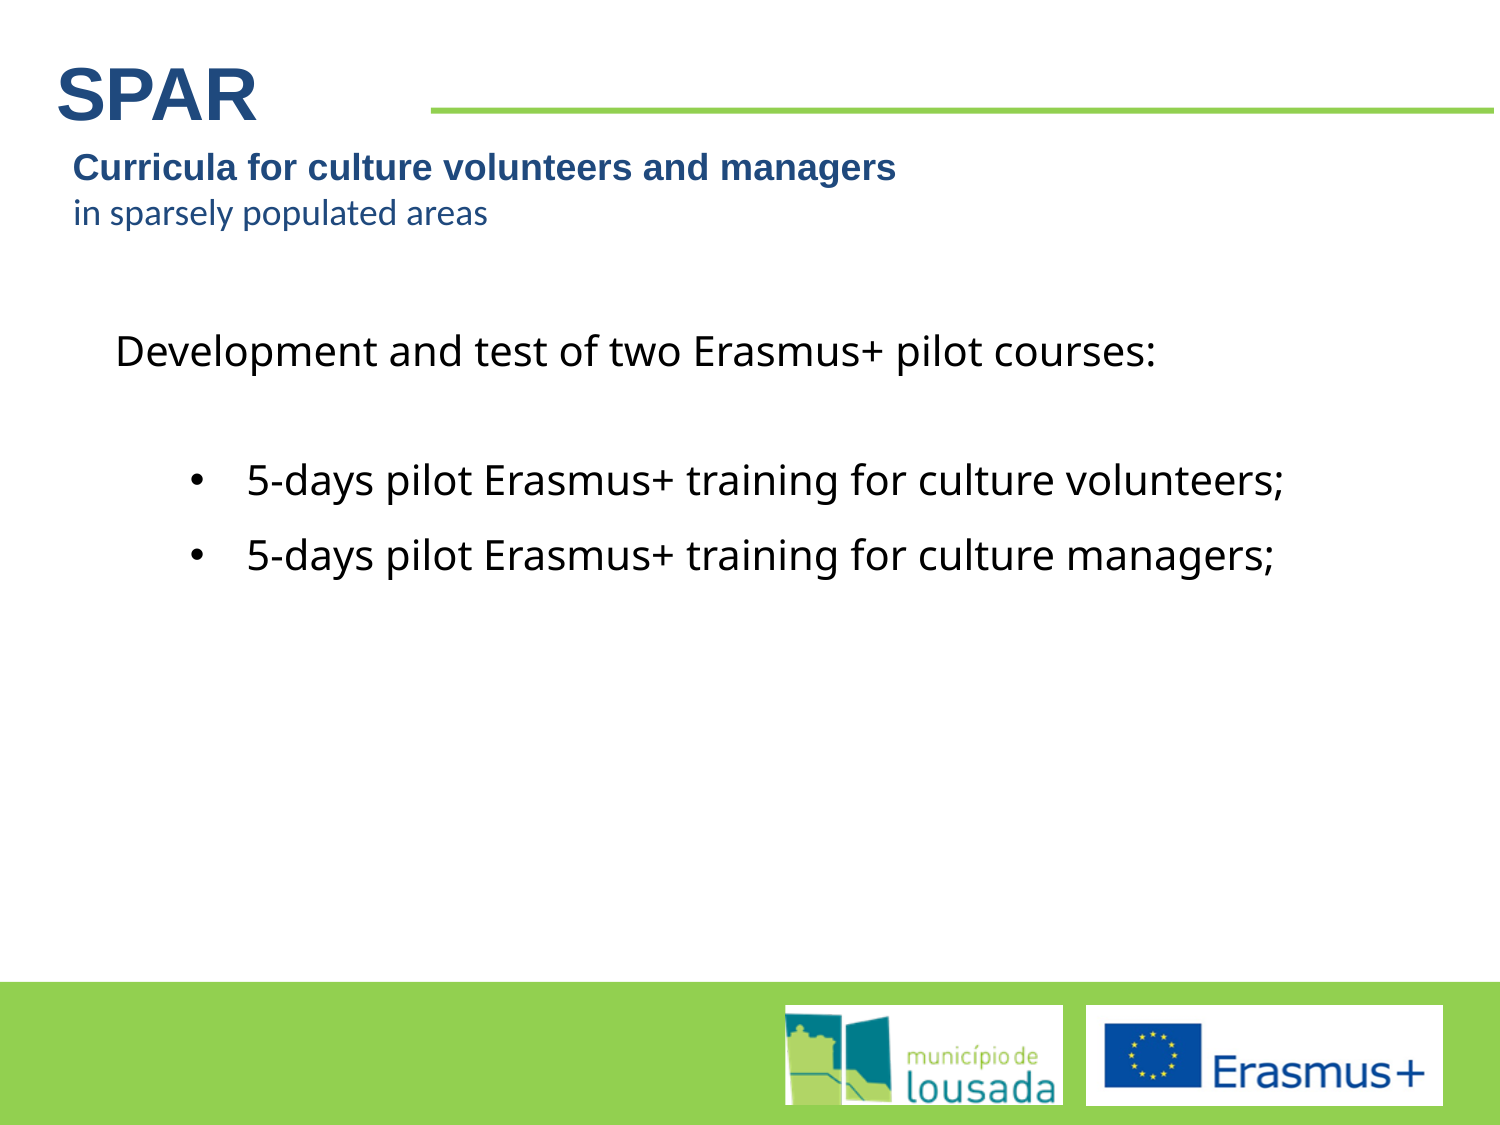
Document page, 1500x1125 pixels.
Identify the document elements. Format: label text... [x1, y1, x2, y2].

text_box [0, 980, 1500, 1125]
text_box SPAR Curricula for culture volunteers and managers in sparsely populated areas [41, 25, 1028, 240]
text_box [785, 1004, 1064, 1106]
picture [1086, 1004, 1443, 1107]
text_box Development and test of two Erasmus+ pilot courses: 5-days pilot Erasmus+ training for culture volunteers; 5-days pilot Erasmus+ training for culture managers; [100, 314, 1400, 587]
text_box [1028, 106, 1496, 116]
